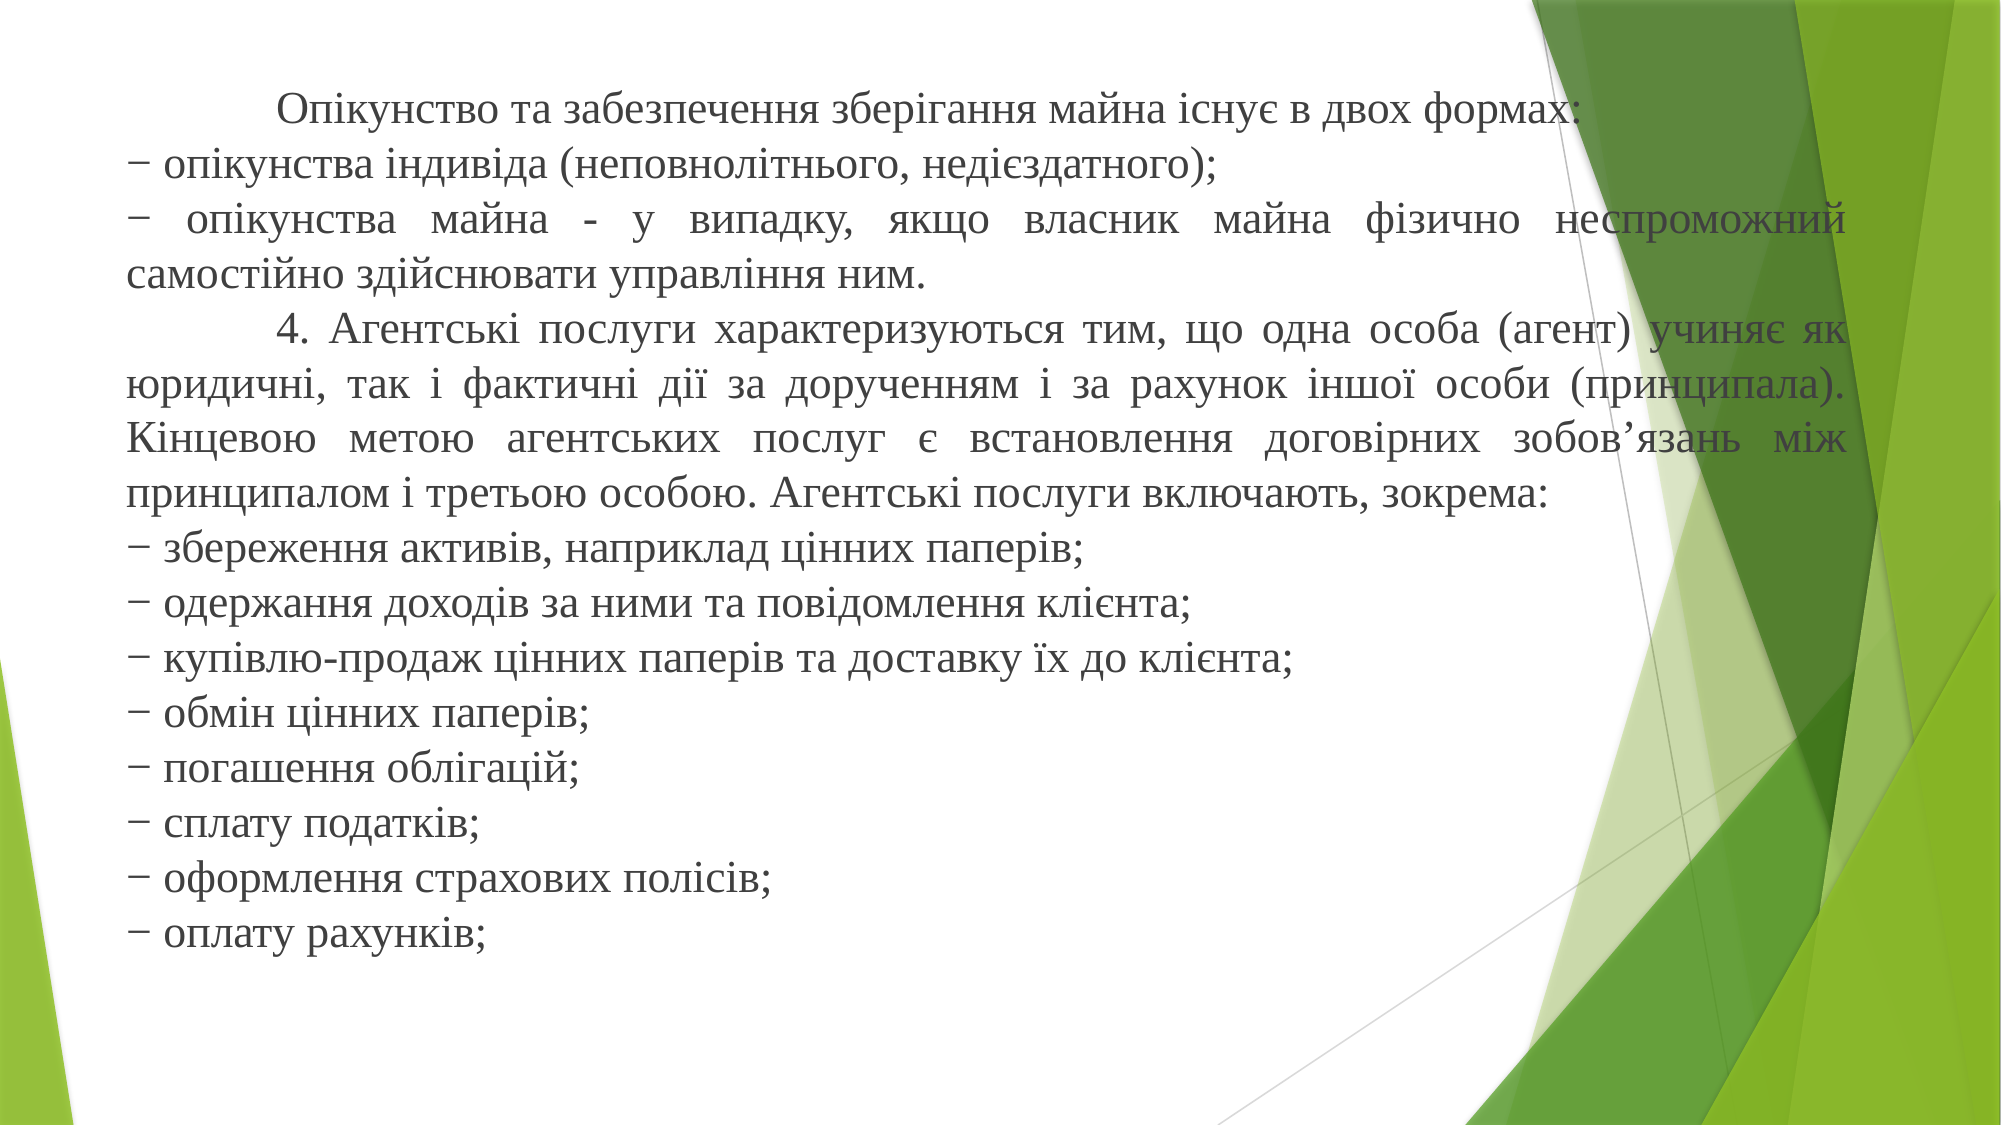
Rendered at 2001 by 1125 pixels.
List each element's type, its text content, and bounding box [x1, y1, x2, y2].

list Опікунство та забезпечення зберігання майна існує в двох формах: − опікунства індивіда (неповнолітнього, недієздатного); − опікунства майна - у випадку, якщо власник майна фізично неспроможний самостійно здійснювати управління ним. 4. Агентські послуги характеризуються тим, що одна особа (агент) учиняє як юридичні, так і фактичні дії за дорученням і за рахунок іншої особи (принципала). Кінцевою метою агентських послуг є встановлення договірних зобов’язань між принципалом і третьою особою. Агентські послуги включають, зокрема: − збереження активів, наприклад цінних паперів; − одержання доходів за ними та повідомлення клієнта; − купівлю-продаж цінних паперів та доставку їх до клієнта; − обмін цінних паперів; − погашення облігацій; − сплату податків; − оформлення страхових полісів; − оплату рахунків; [111, 69, 1864, 1053]
